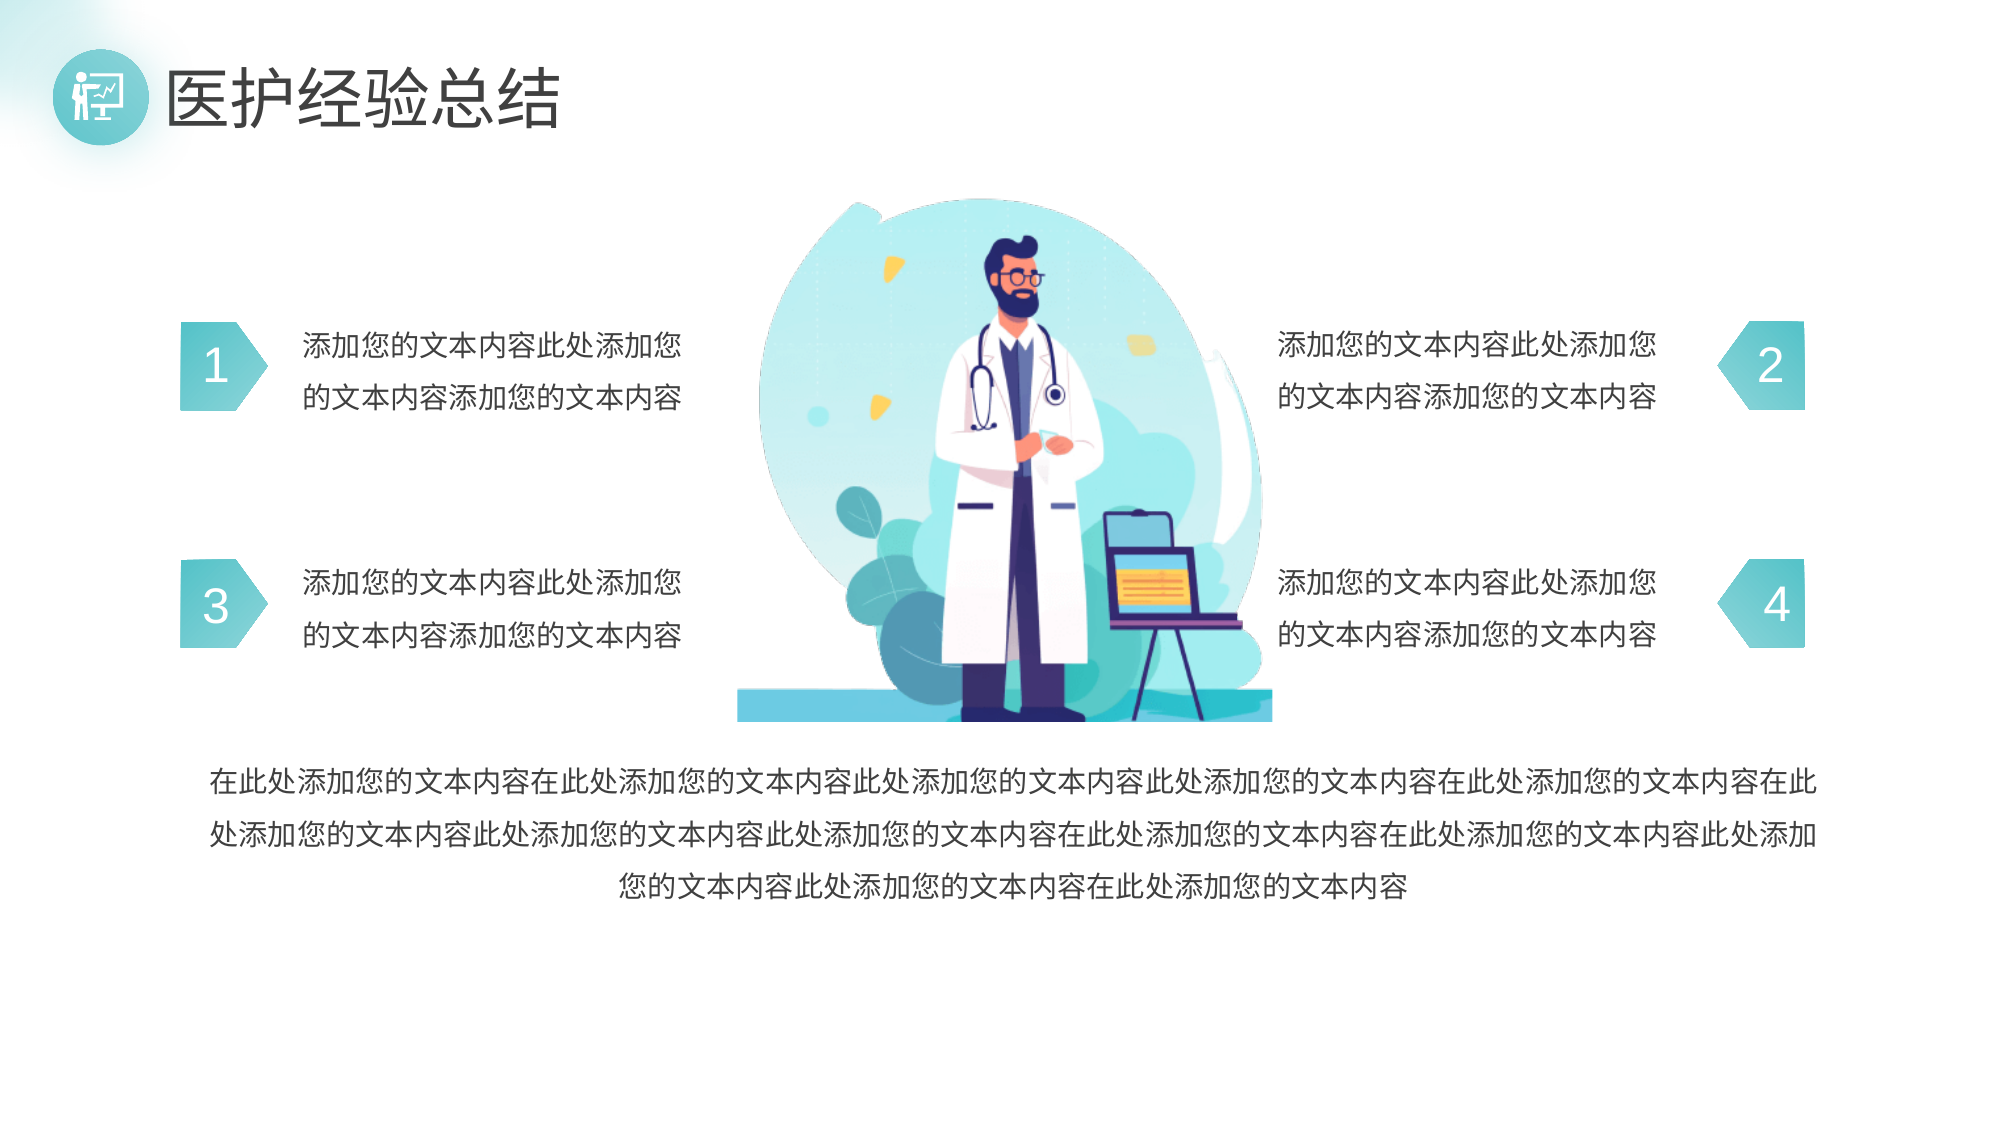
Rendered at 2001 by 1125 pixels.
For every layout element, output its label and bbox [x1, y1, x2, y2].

text_box [180, 166, 1847, 913]
